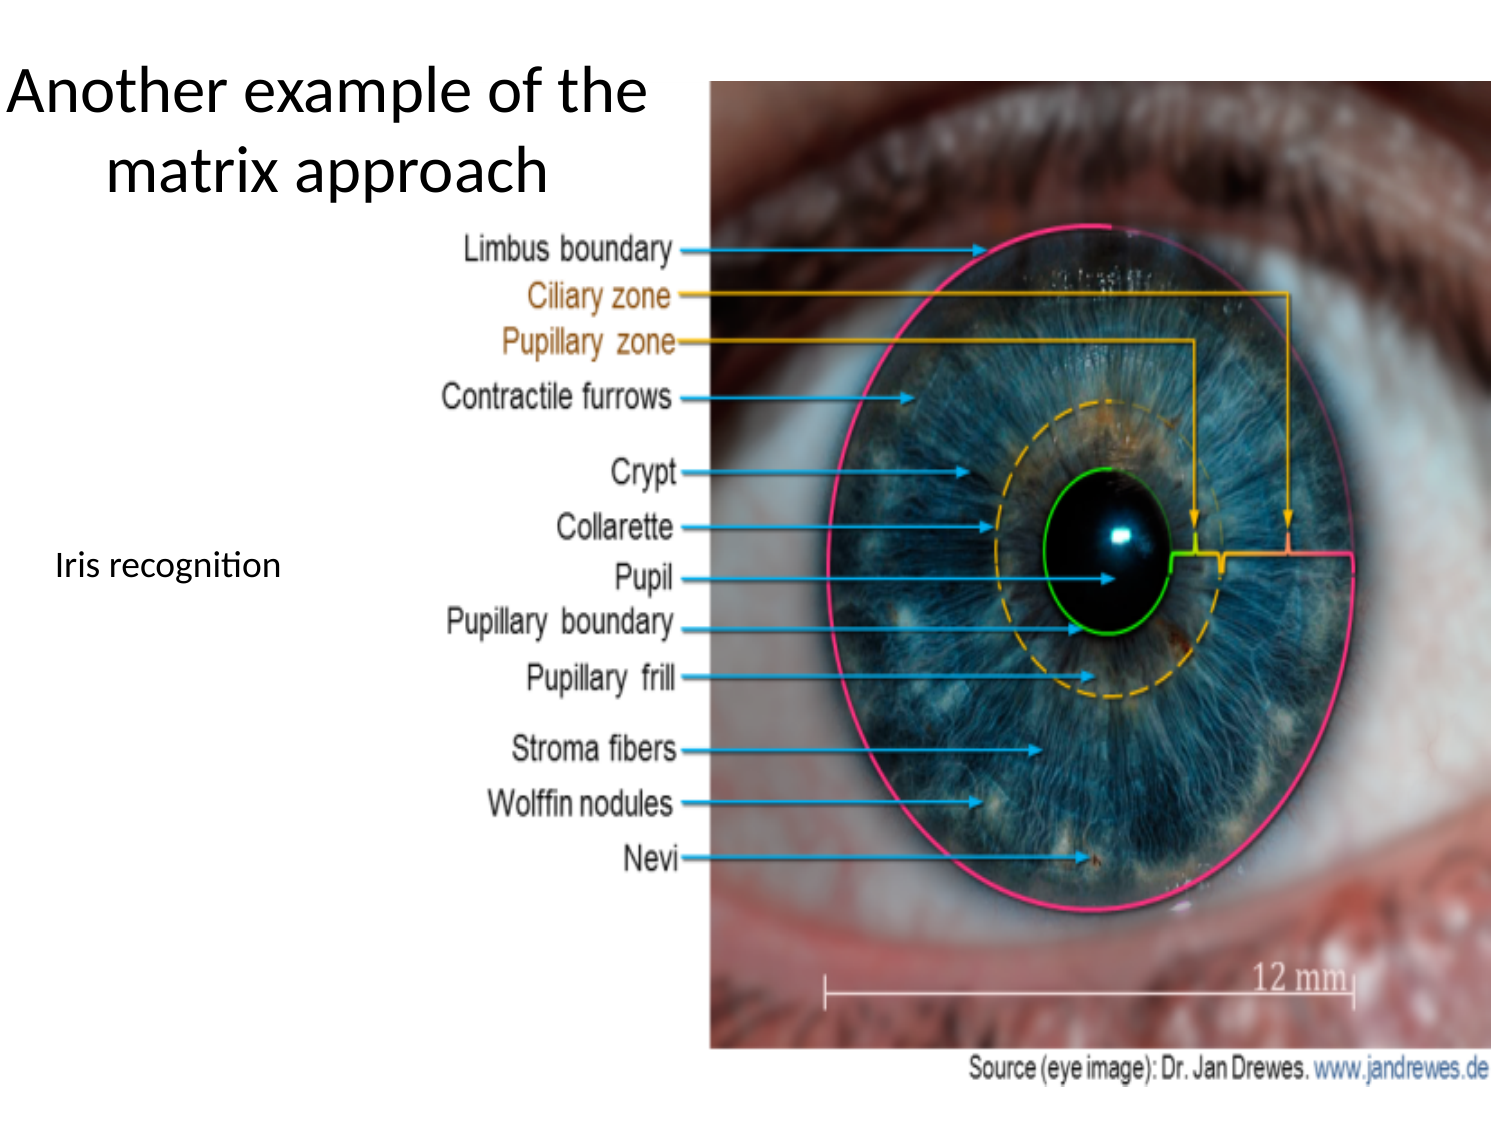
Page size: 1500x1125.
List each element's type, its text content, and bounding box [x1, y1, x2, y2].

text_box Iris recognition [40, 532, 298, 592]
picture [436, 80, 1491, 1088]
text_box Another example of the matrix approach [0, 37, 664, 213]
